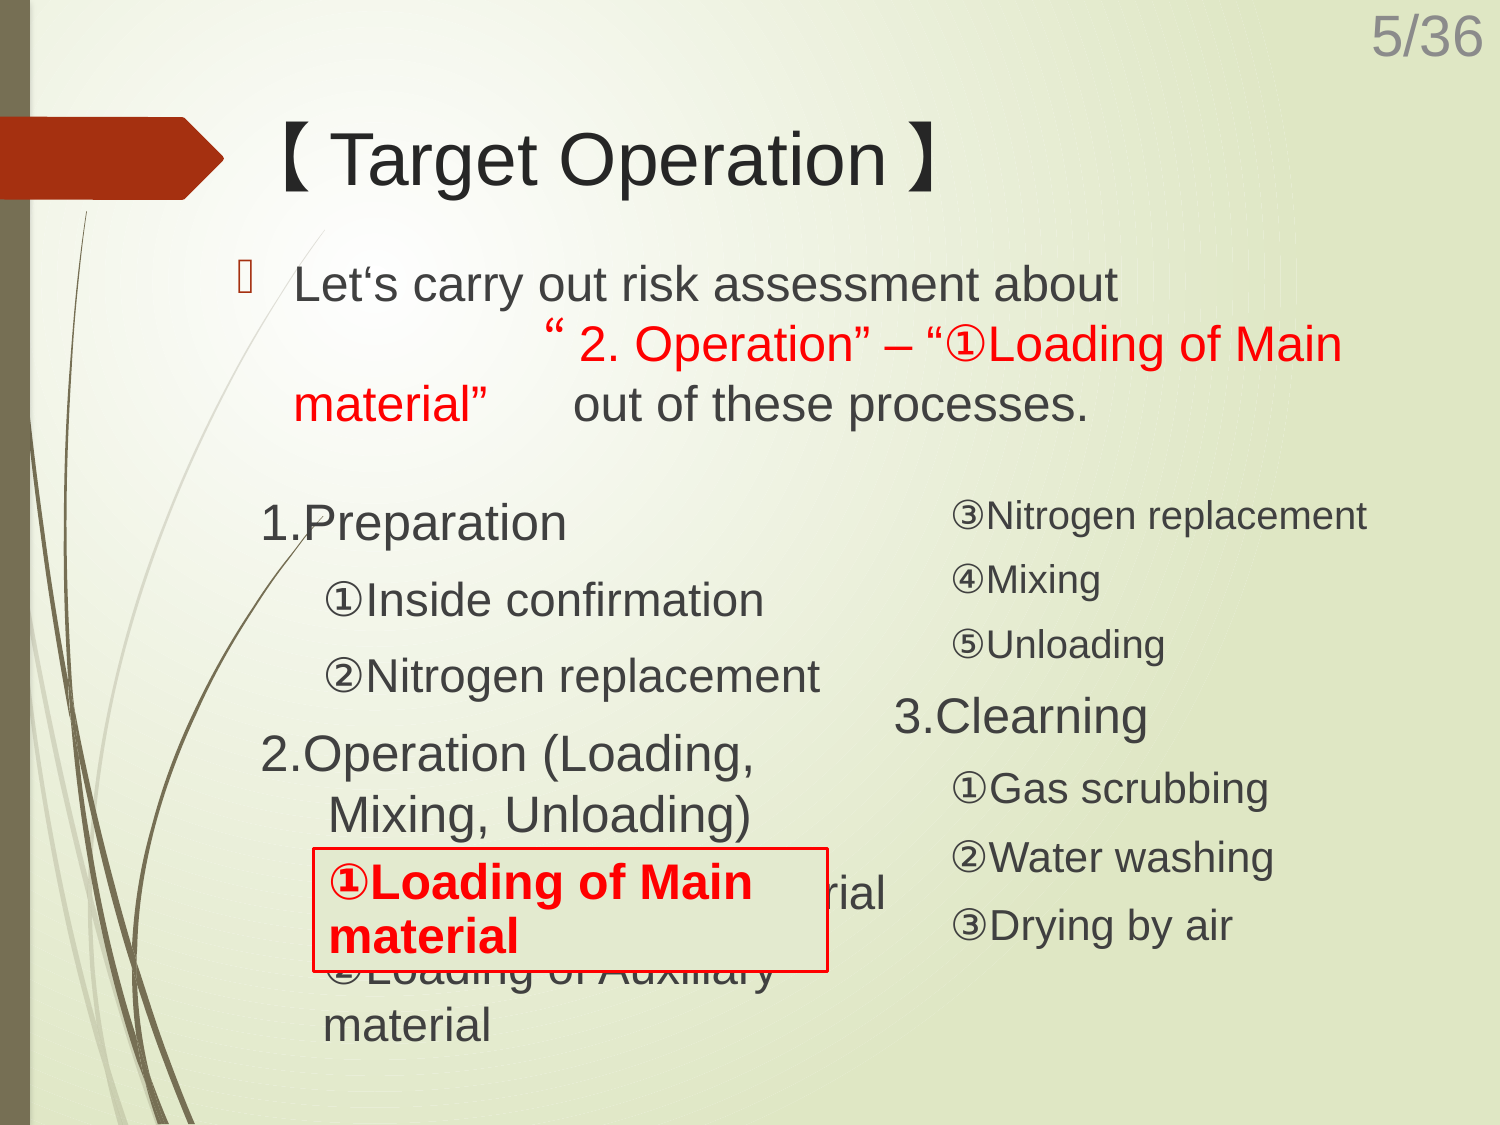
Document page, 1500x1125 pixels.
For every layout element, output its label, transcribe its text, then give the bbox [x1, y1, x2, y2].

text_box ①Loading of Main material [313, 848, 828, 972]
text_box ③Nitrogen replacement ④Mixing ⑤Unloading 3.Clearning ①Gas scrubbing ②Water washing ③Drying by air [878, 481, 1476, 959]
title 【Target Operation】 [221, 102, 1400, 232]
text_box 1.Preparation ①Inside confirmation ②Nitrogen replacement 2.Operation (Loading, Mixing, Unloading) ①Loading of Main material ②Loading of Auxiliary material [245, 481, 906, 1104]
list Let‘s carry out risk assessment about “2. Operation” – “①Loading of Main material” out of these processes. [221, 243, 1400, 454]
